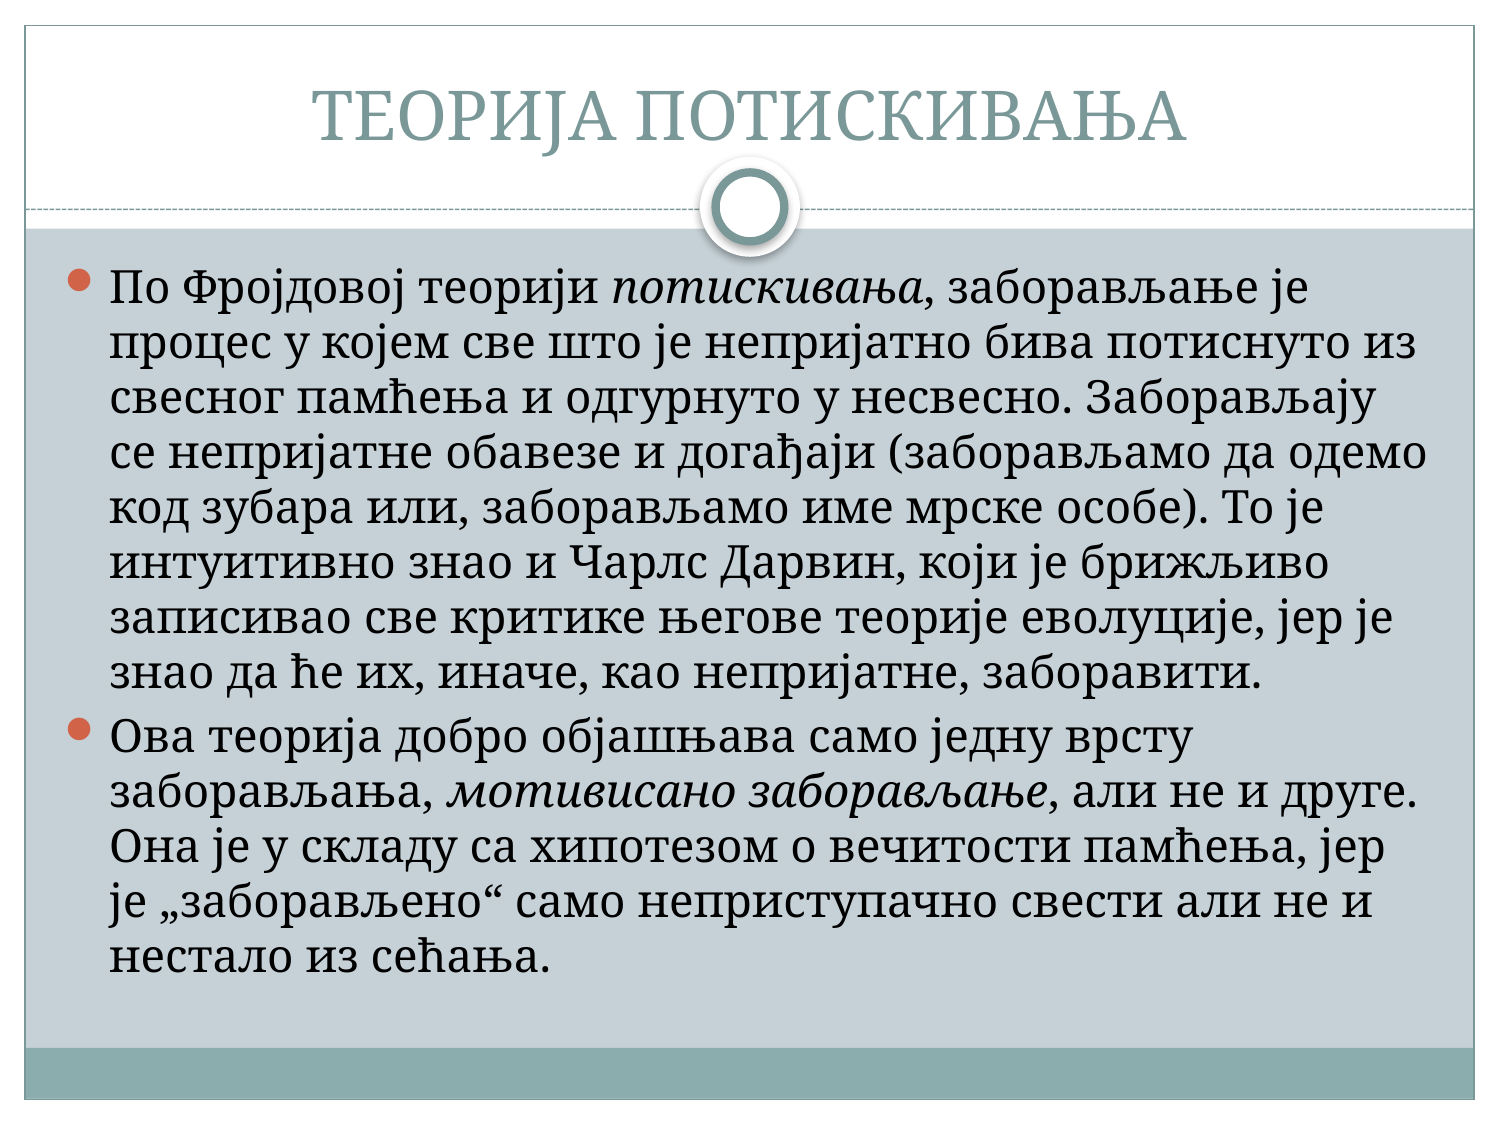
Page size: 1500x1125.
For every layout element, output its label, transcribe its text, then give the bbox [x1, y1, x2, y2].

title ТЕОРИЈА ПОТИСКИВАЊА [49, 37, 1450, 162]
list По Фројдовој теорији потискивања, заборављање је процес у којем све што је непријатно бива потиснуто из свесног памћења и одгурнуто у несвесно. Заборављају се непријатне обавезе и догађаји (заборављамо да одемо код зубара или, заборављамо име мрске особе). То је интуитивно знао и Чарлс Дарвин, који је брижљиво записивао све критике његове теорије еволуције, јер је знао да ће их, иначе, као непријатне, заборавити. Ова теорија добро објашњава само једну врсту заборављања, мотивисано заборављање, али не и друге. Она је у складу са хипотезом о вечитости памћења, јер је „заборављено“ само неприступачно свести али не и нестало из сећања. [49, 250, 1445, 1001]
